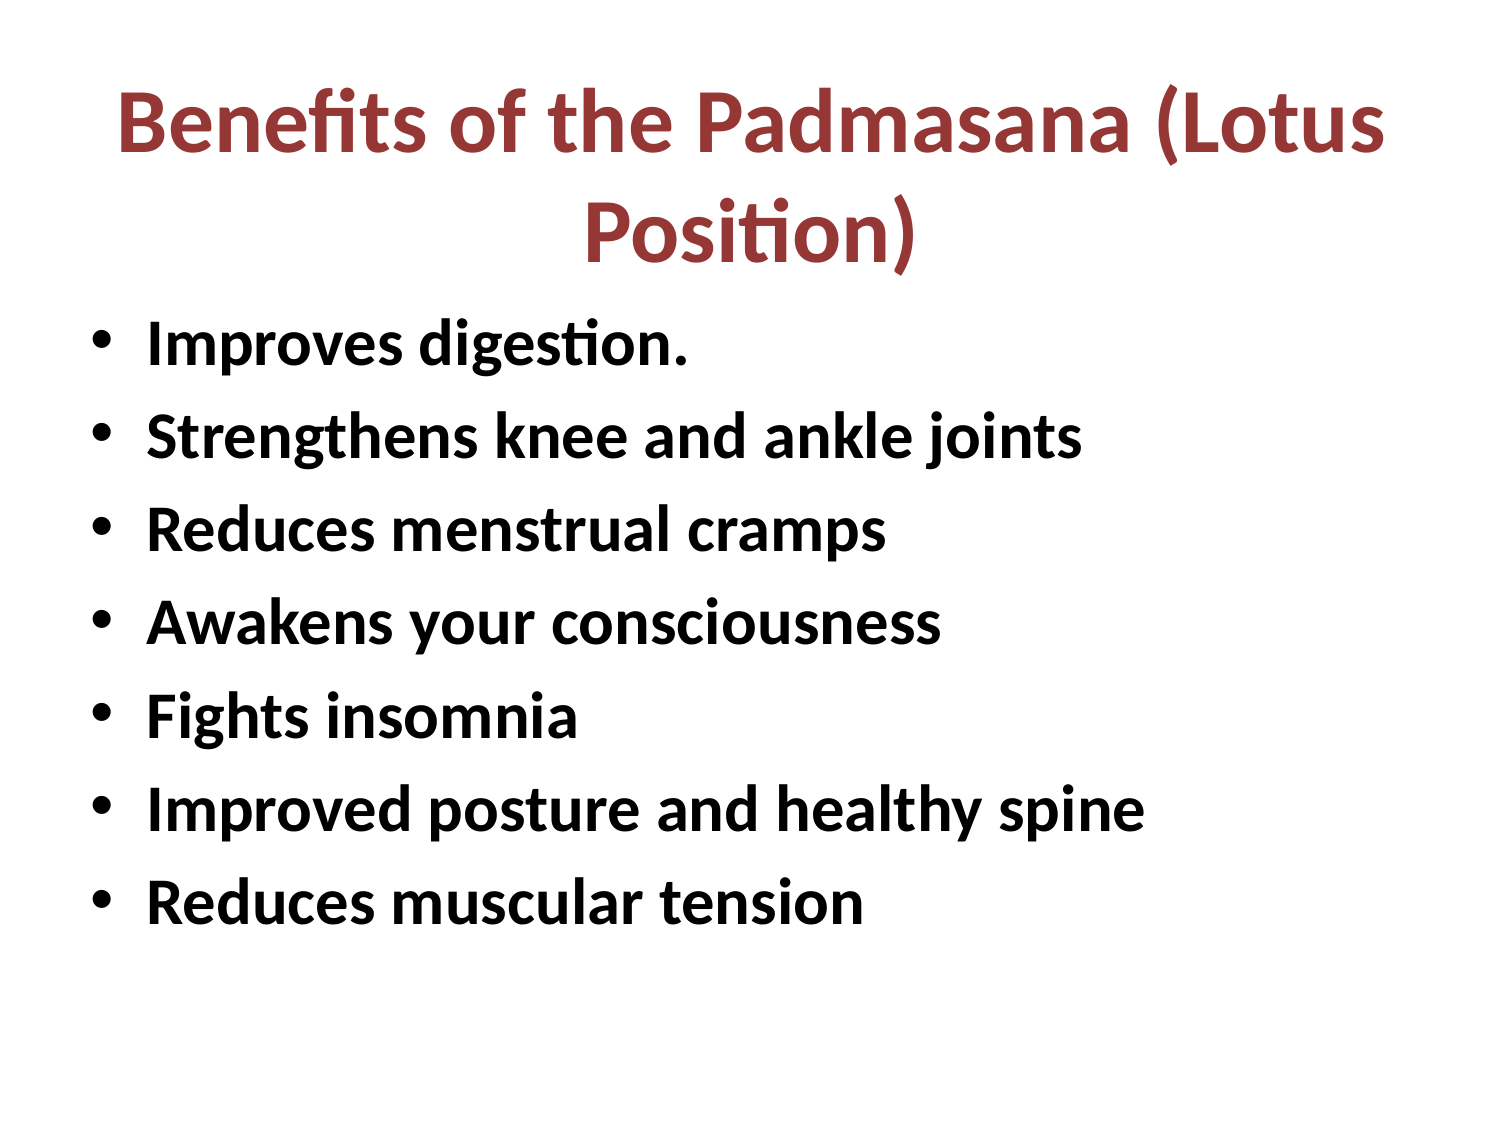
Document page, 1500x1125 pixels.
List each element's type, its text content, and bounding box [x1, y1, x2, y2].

list Improves digestion. Strengthens knee and ankle joints Reduces menstrual cramps Awakens your consciousness Fights insomnia Improved posture and healthy spine Reduces muscular tension [75, 290, 1425, 1005]
title Benefits of the Padmasana (Lotus Position) [76, 149, 1427, 303]
